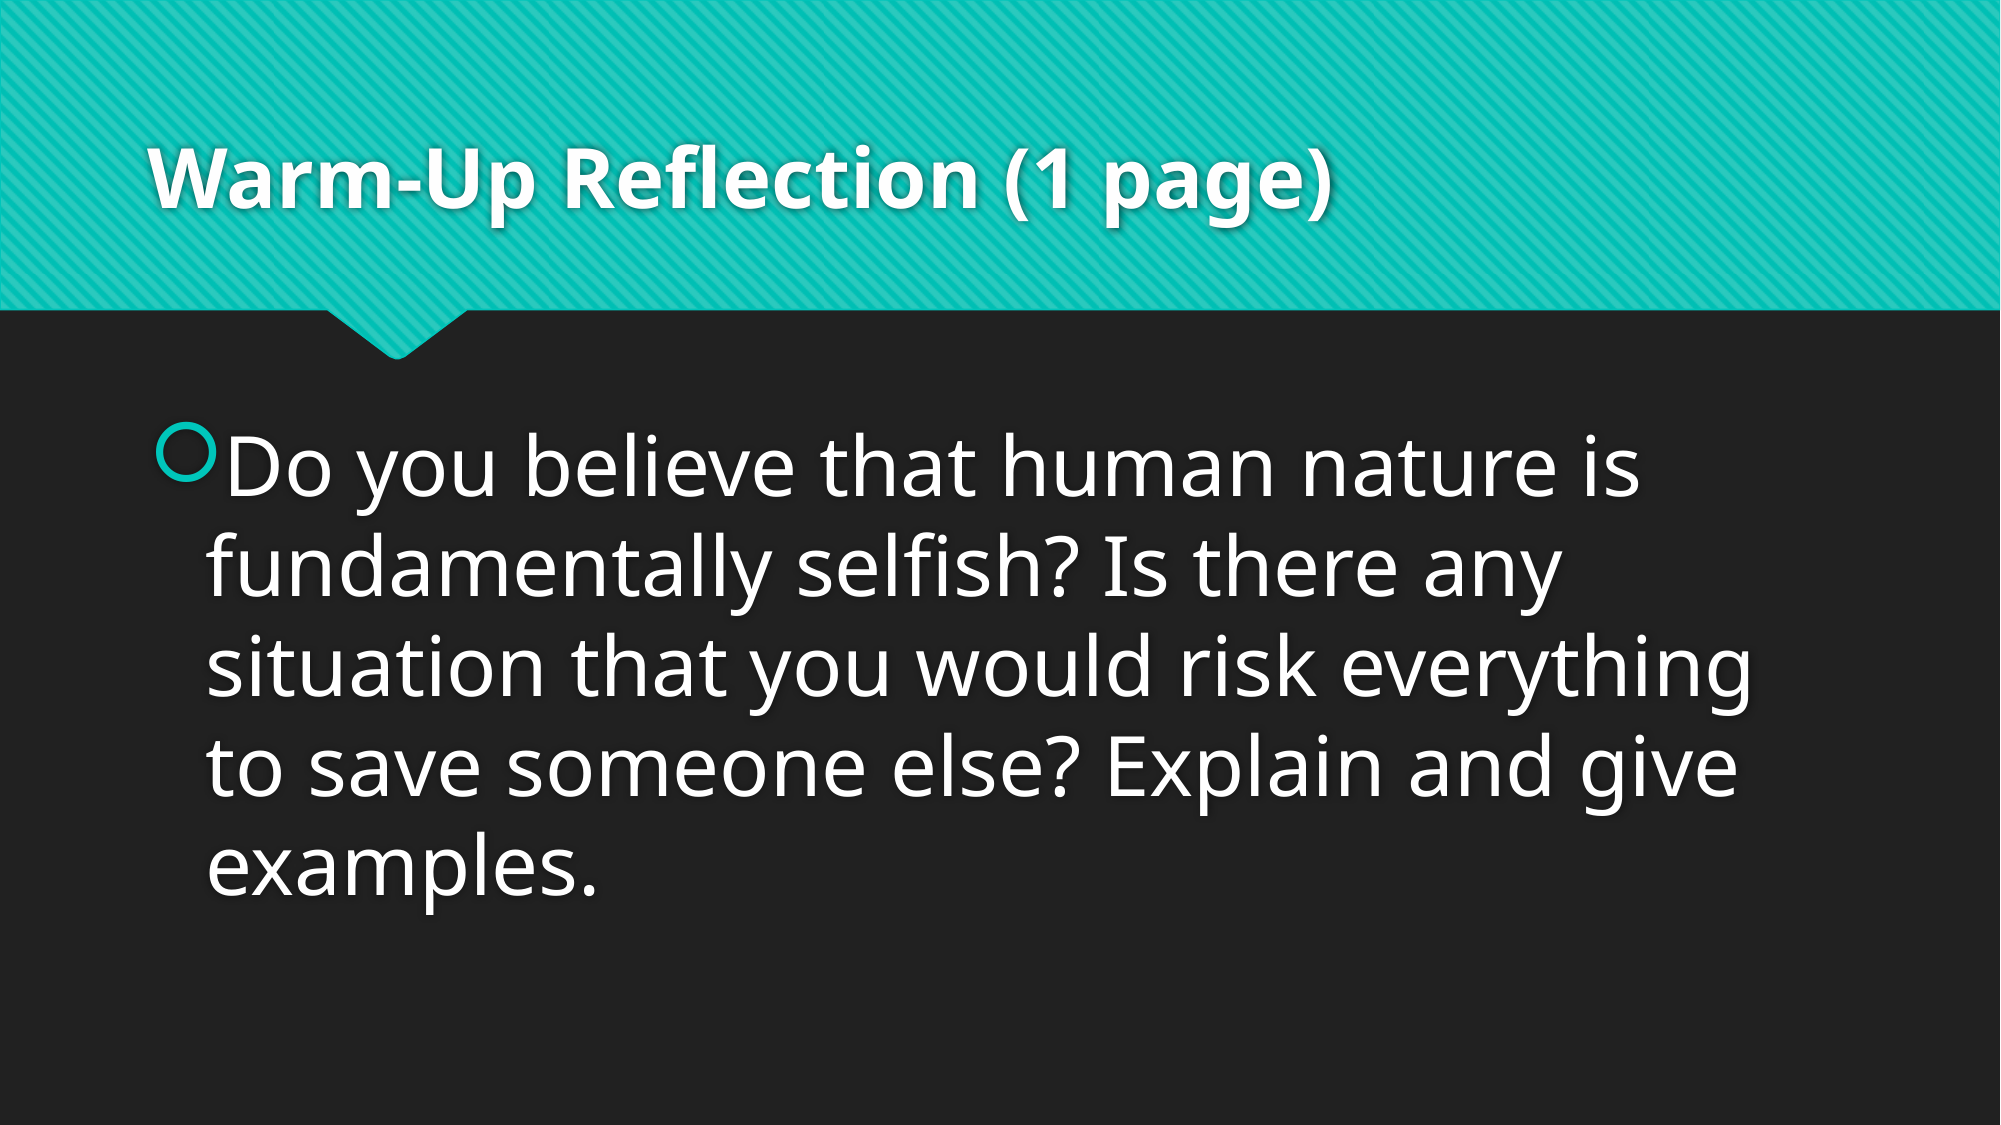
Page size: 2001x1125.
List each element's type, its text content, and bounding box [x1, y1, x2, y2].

list Do you believe that human nature is fundamentally selfish? Is there any situation that you would risk everything to save someone else? Explain and give examples. [134, 364, 1866, 962]
title Warm-Up Reflection (1 page) [132, 73, 1868, 233]
